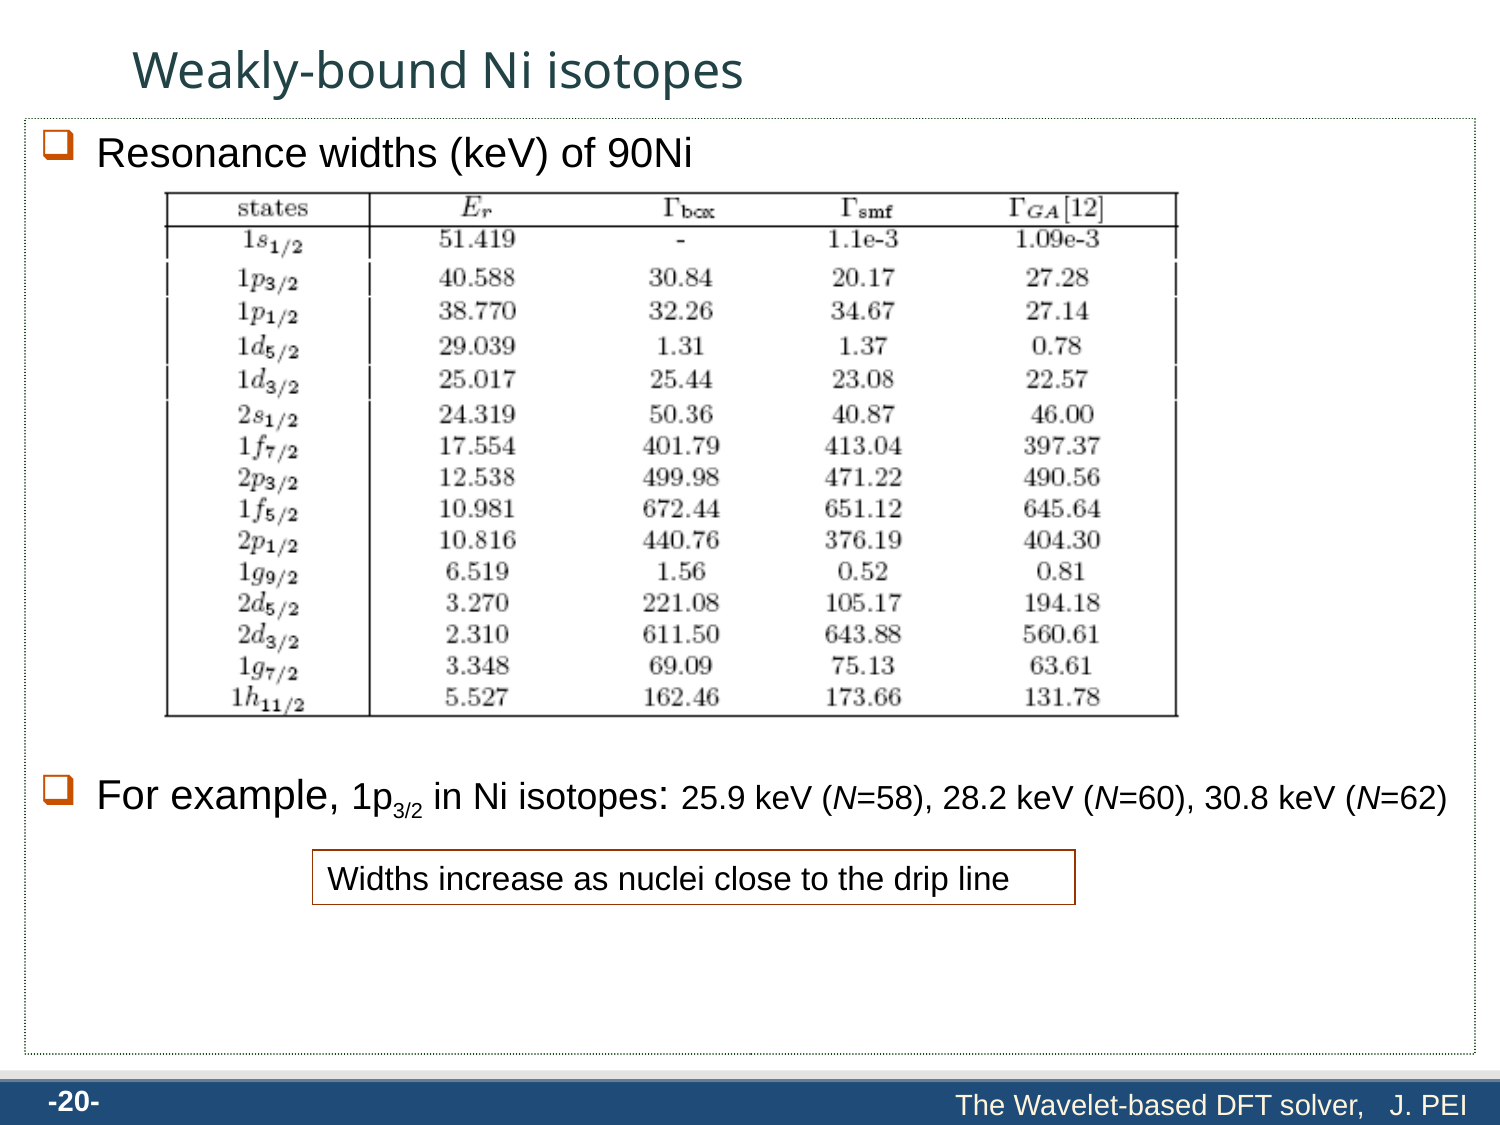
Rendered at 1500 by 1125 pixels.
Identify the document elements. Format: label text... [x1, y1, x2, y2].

list Resonance widths (keV) of 90Ni For example, 1p3/2 in Ni isotopes: 25.9 keV (N=58), 28.2 keV (N=60), 30.8 keV (N=62) [24, 118, 1476, 1055]
slide_number -20- [0, 1074, 200, 1125]
picture [137, 187, 1192, 733]
title Weakly-bound Ni isotopes [14, 29, 1480, 108]
text_box Widths increase as nuclei close to the drip line [312, 849, 1075, 905]
